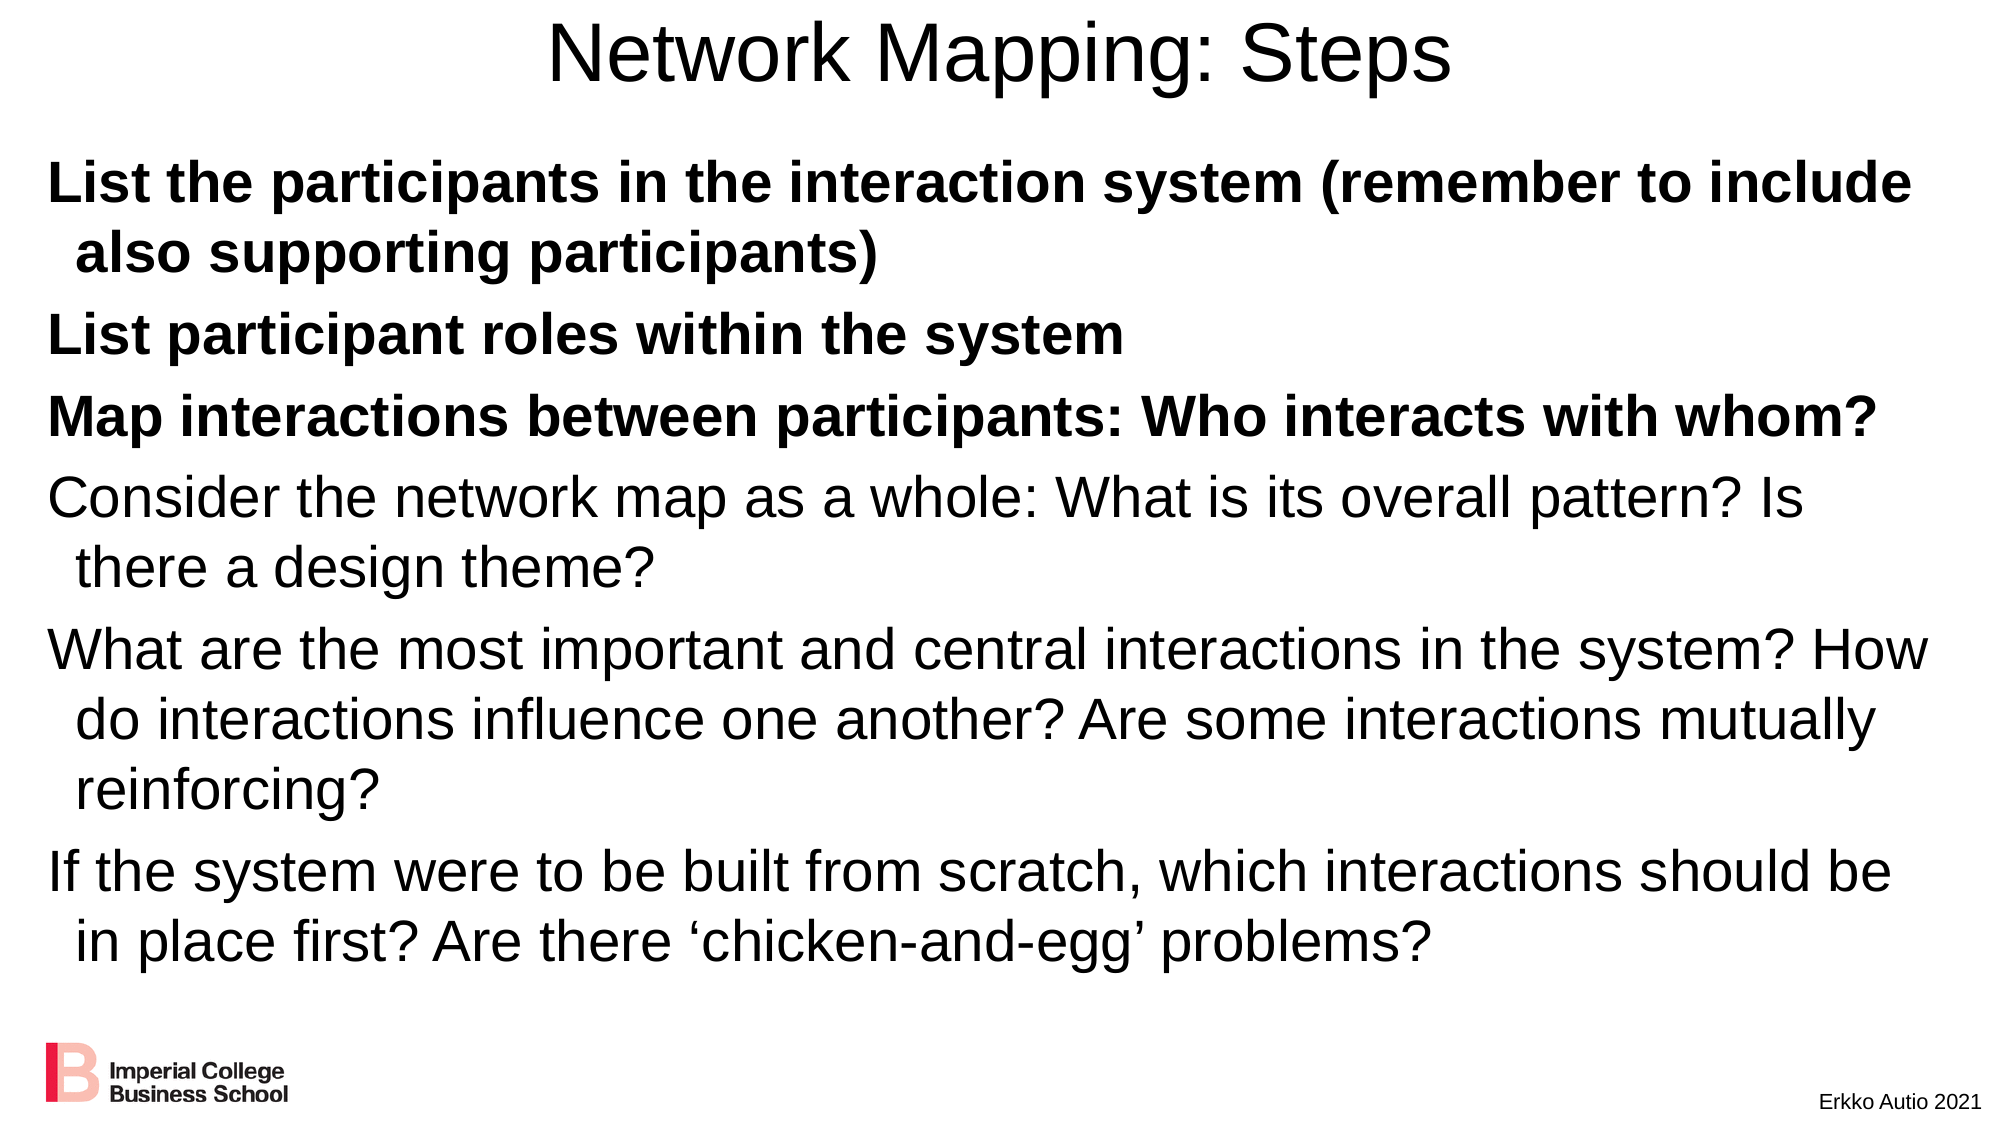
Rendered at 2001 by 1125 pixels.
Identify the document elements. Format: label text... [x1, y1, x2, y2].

picture [37, 1031, 297, 1113]
title Network Mapping: Steps [0, 0, 2000, 98]
list List the participants in the interaction system (remember to include also supporting participants) List participant roles within the system Map interactions between participants: Who interacts with whom? Consider the network map as a whole: What is its overall pattern? Is there a design theme? What are the most important and central interactions in the system? How do interactions influence one another? Are some interactions mutually reinforcing? If the system were to be built from scratch, which interactions should be in place first? Are there ‘chicken-and-egg’ problems? [47, 144, 1950, 981]
